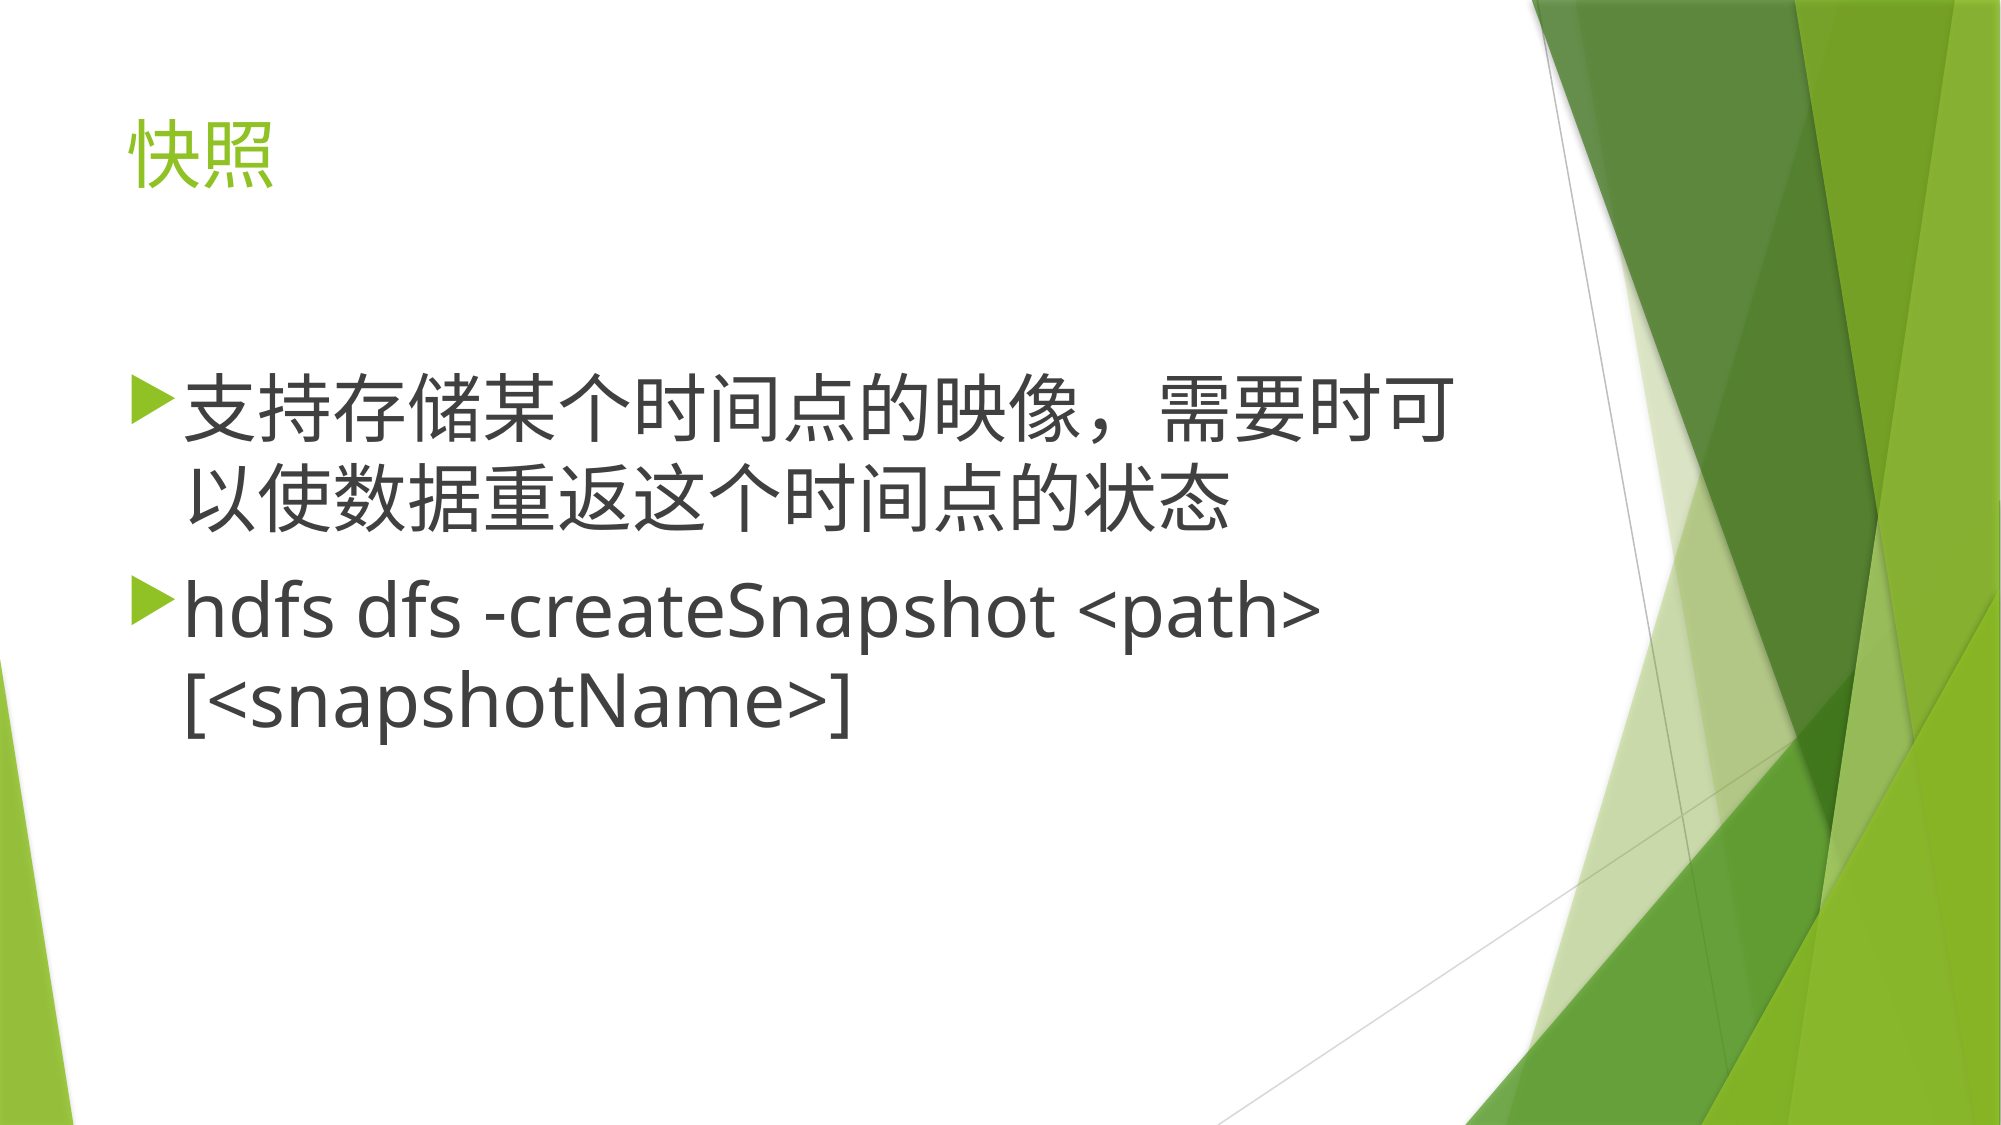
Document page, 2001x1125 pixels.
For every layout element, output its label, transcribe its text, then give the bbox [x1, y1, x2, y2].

list 支持存储某个时间点的映像，需要时可以使数据重返这个时间点的状态 hdfs dfs -createSnapshot <path> [<snapshotName>] [111, 354, 1522, 992]
title 快照 [111, 99, 1522, 317]
